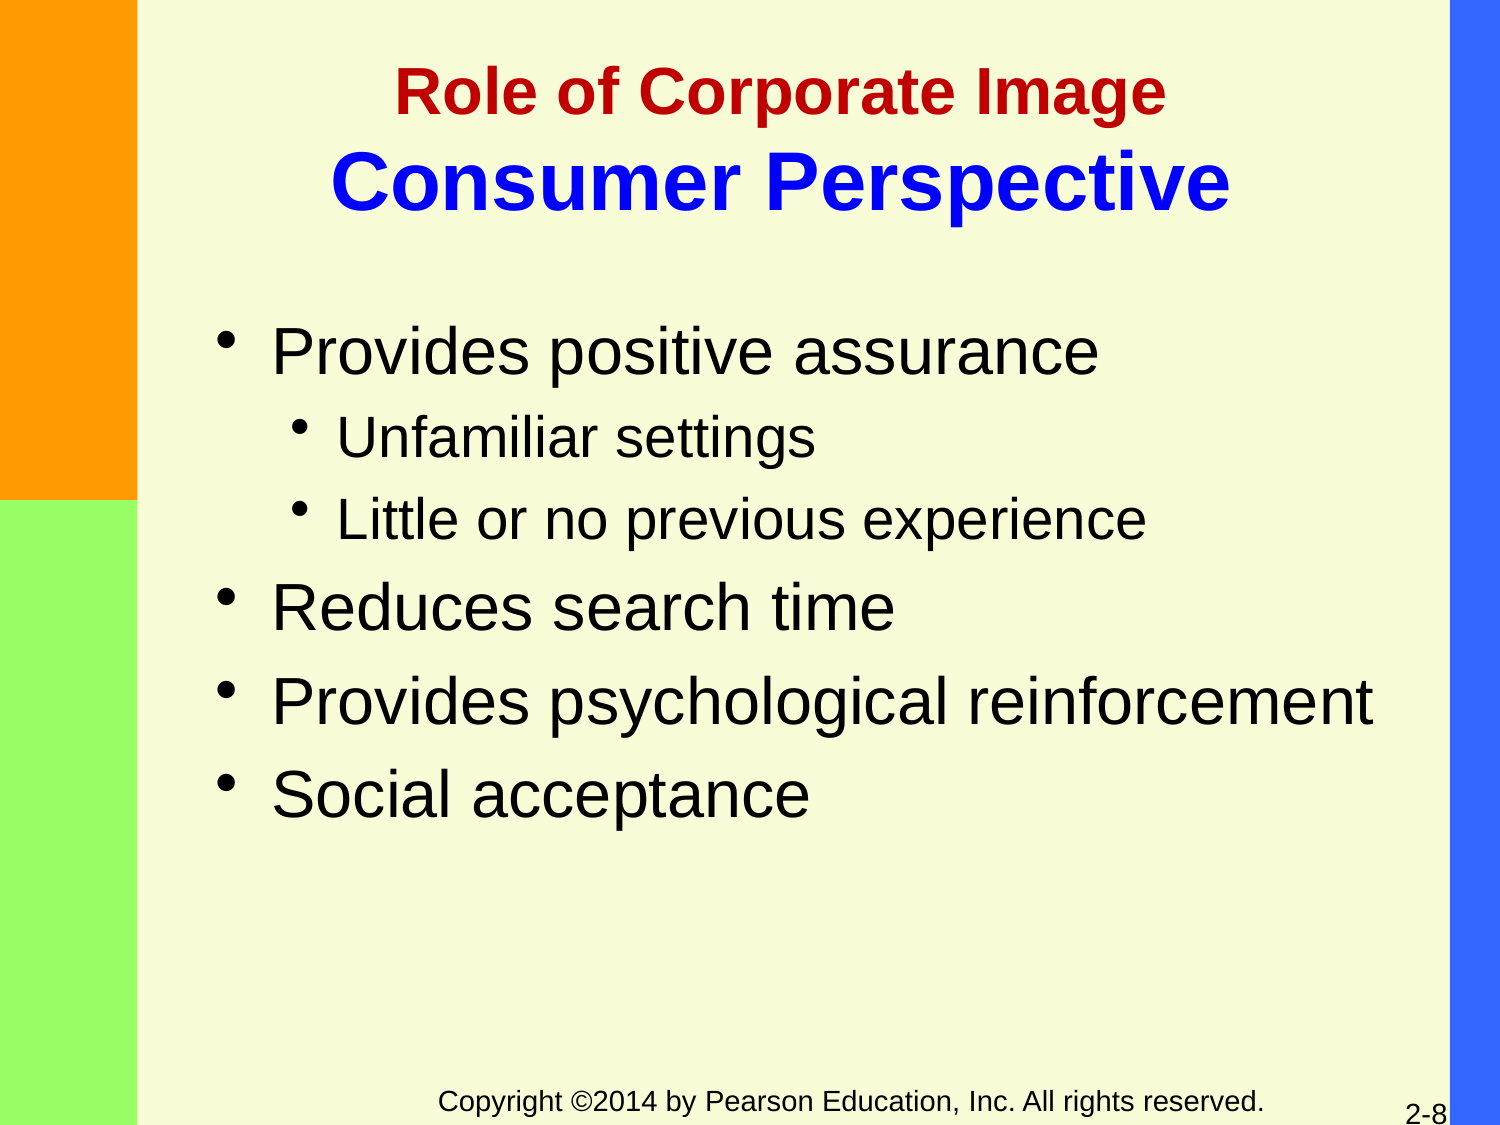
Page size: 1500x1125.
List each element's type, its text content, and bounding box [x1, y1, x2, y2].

title Role of Corporate Image Consumer Perspective [174, 49, 1388, 226]
text_box [1449, 0, 1500, 1125]
text_box [0, 500, 138, 1125]
text_box [0, 0, 138, 500]
slide_number 2-8 [1149, 1087, 1449, 1125]
list Provides positive assurance Unfamiliar settings Little or no previous experience Reduces search time Provides psychological reinforcement Social acceptance [199, 299, 1449, 1013]
footer Copyright ©2014 by Pearson Education, Inc. All rights reserved. [299, 1074, 1413, 1125]
